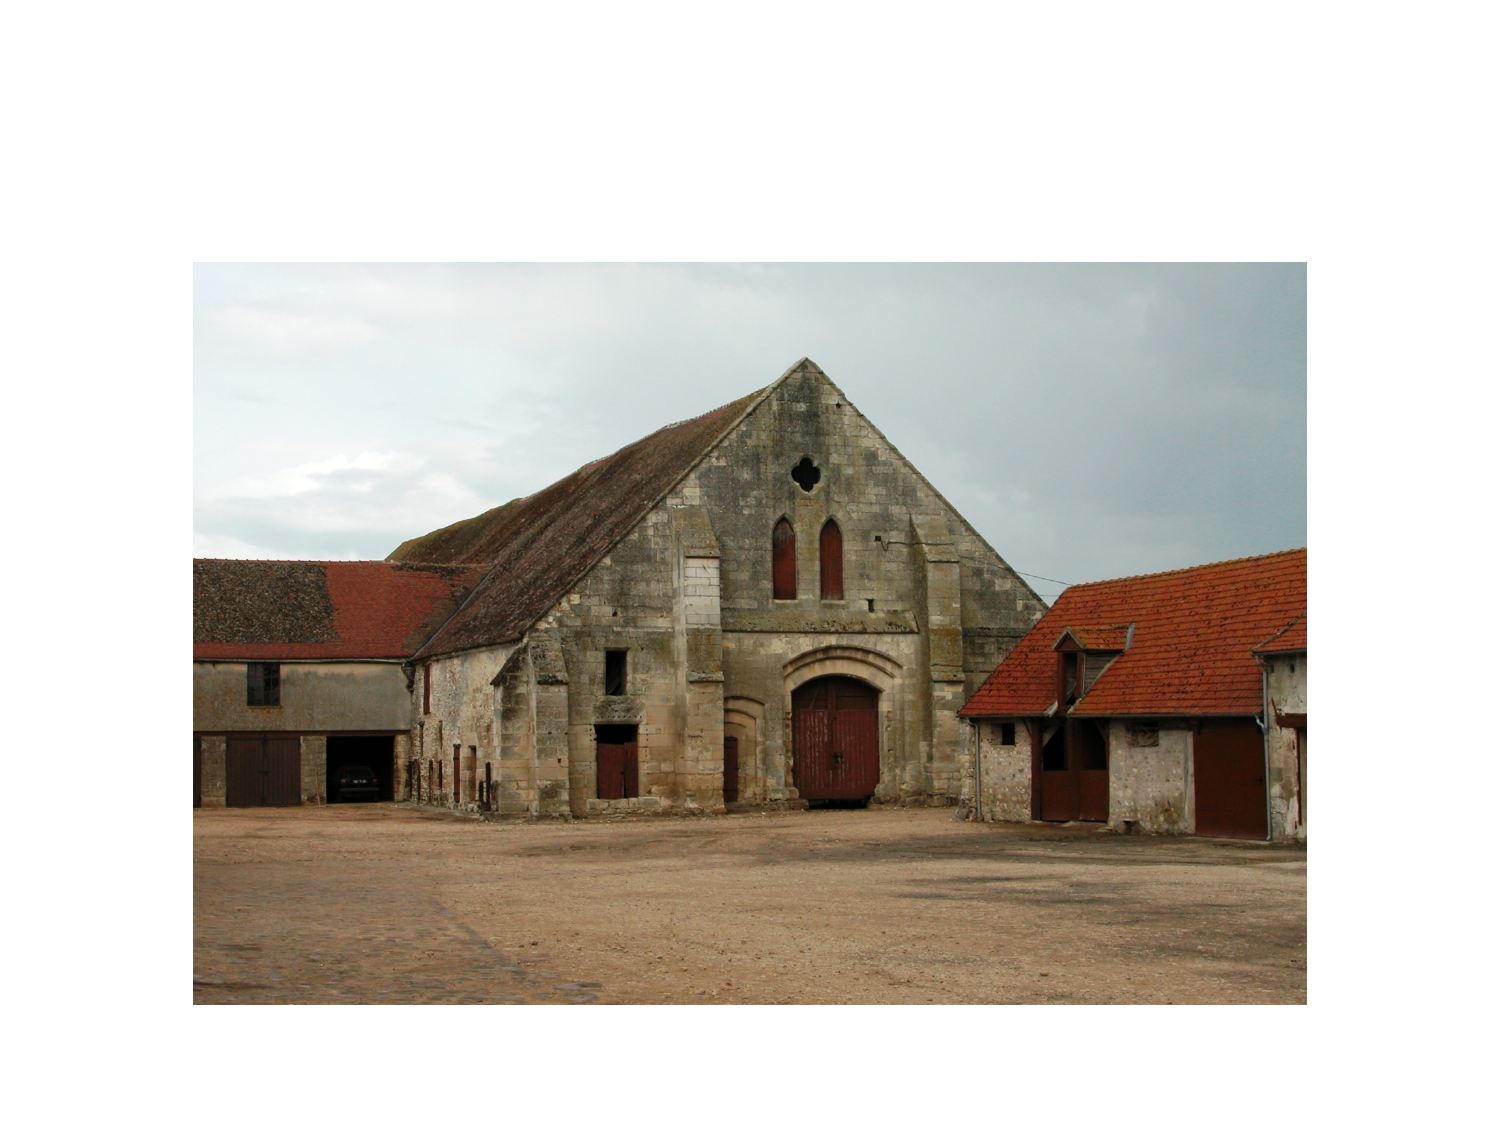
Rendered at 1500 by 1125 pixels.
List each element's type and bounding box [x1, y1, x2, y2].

list [193, 262, 1307, 1006]
